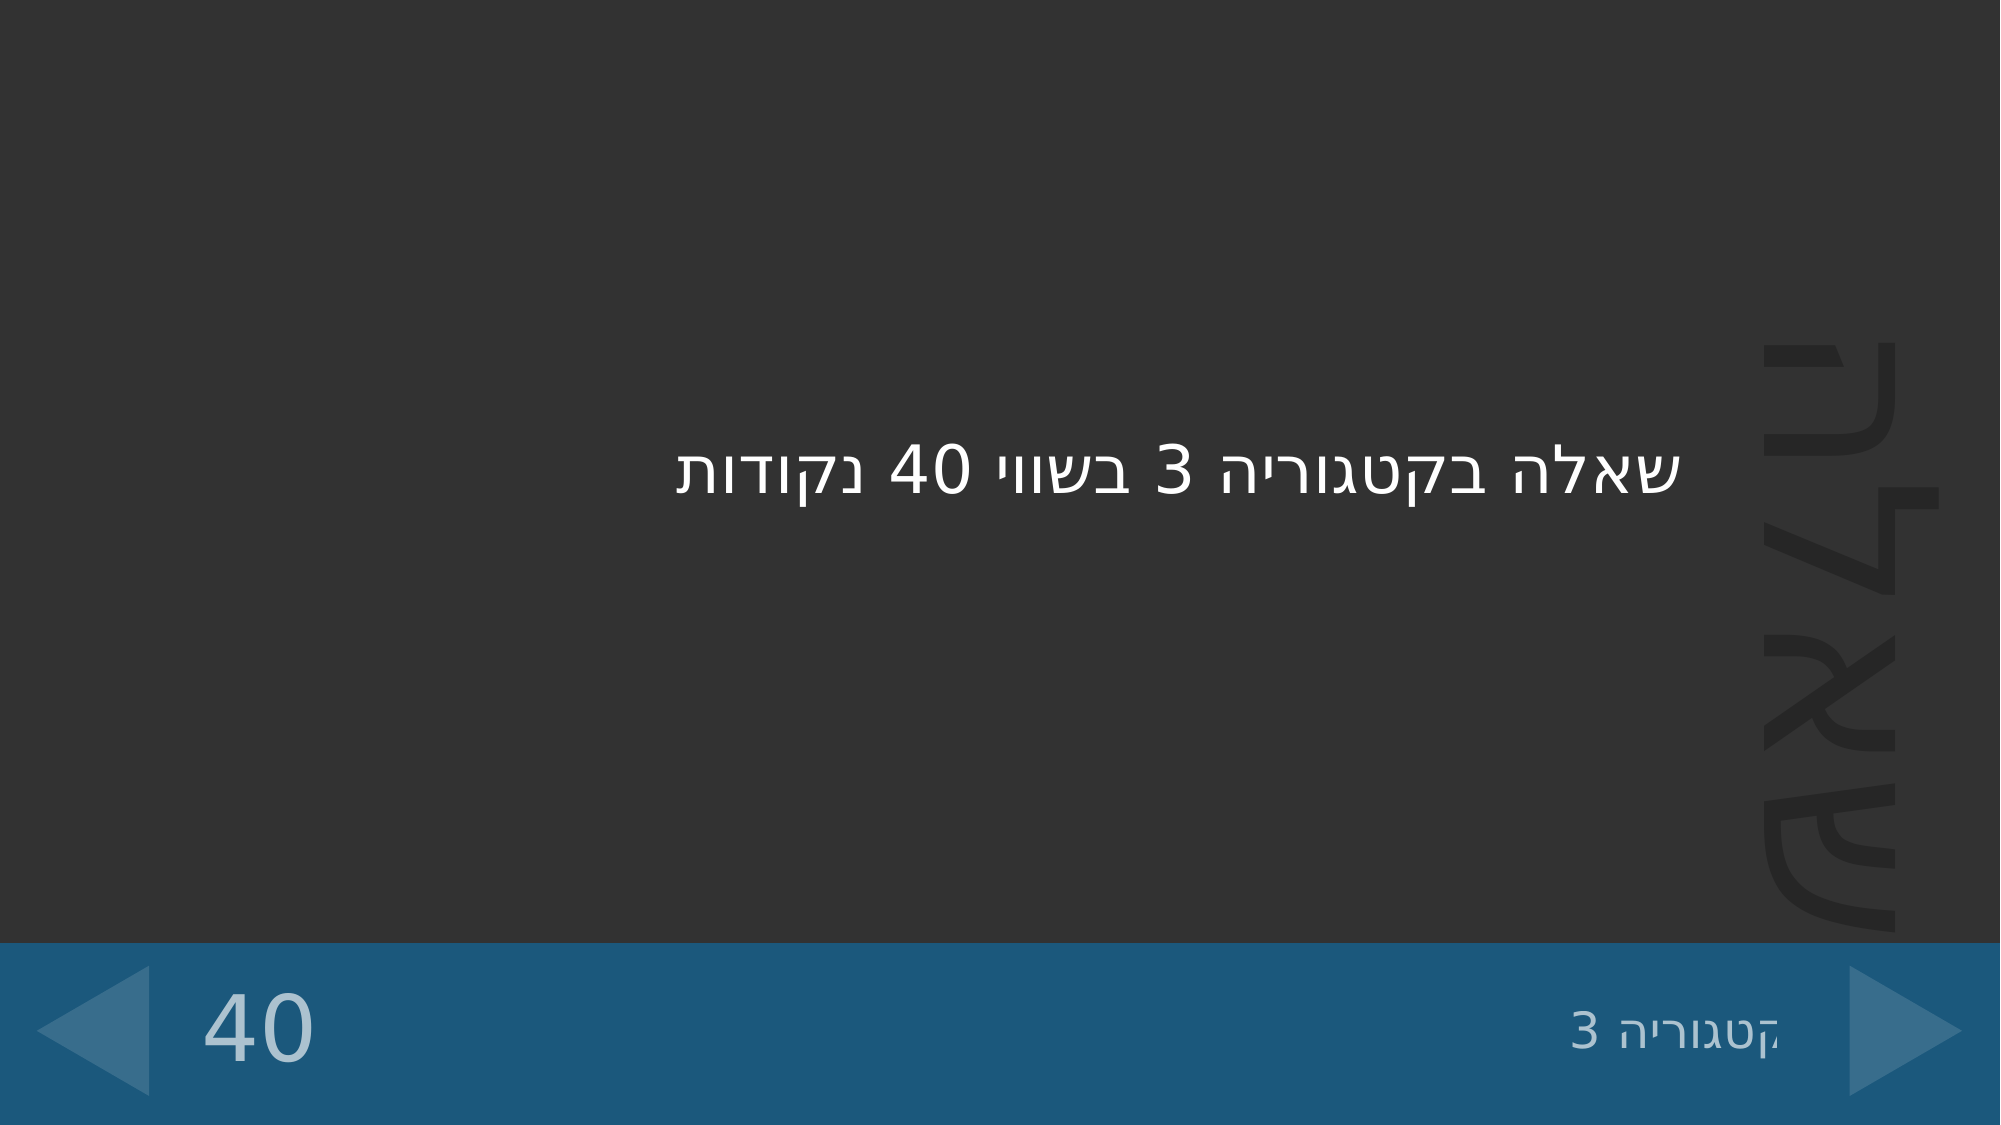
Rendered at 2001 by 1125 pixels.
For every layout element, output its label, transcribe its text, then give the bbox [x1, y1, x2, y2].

list שאלה בקטגוריה 3 בשווי 40 נקודות [240, 307, 1698, 636]
list 40 [185, 967, 498, 1097]
title קטגוריה 3 [498, 967, 1807, 1097]
